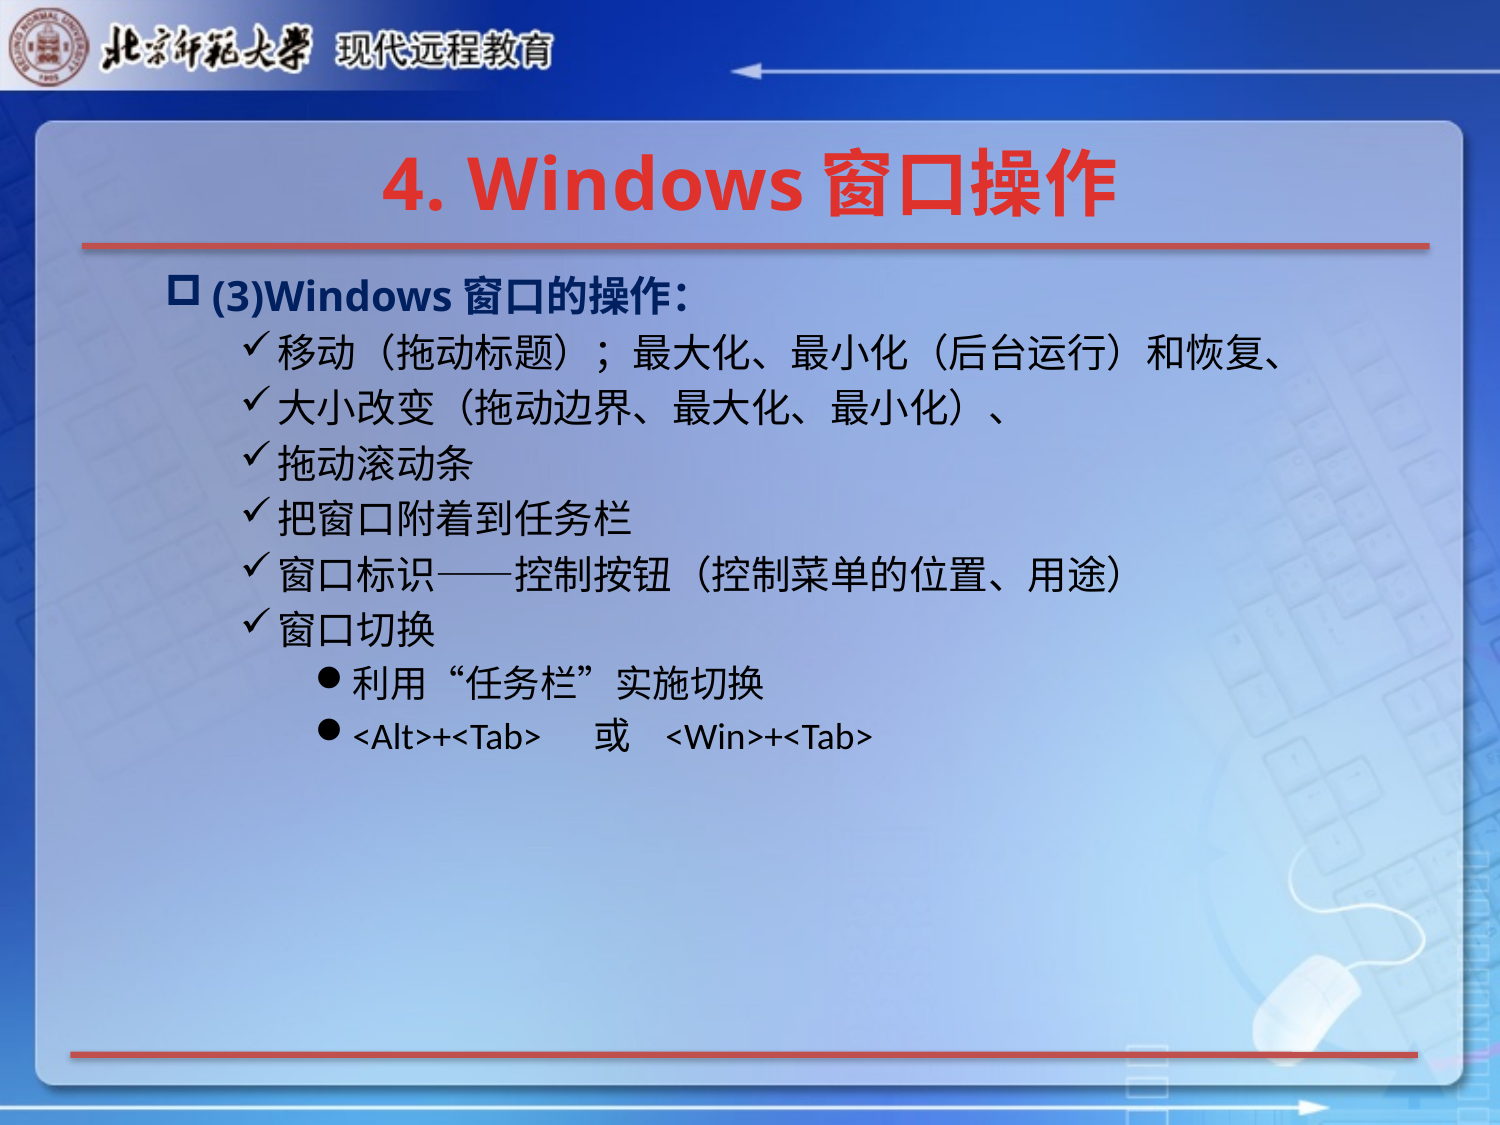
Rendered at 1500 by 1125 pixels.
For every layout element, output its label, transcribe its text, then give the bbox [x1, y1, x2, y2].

list (3)Windows窗口的操作： 移动（拖动标题）；最大化、最小化（后台运行）和恢复、 大小改变（拖动边界、最大化、最小化）、 拖动滚动条 把窗口附着到任务栏 窗口标识——控制按钮（控制菜单的位置、用途） 窗口切换 利用“任务栏”实施切换 <Alt>+<Tab> 或 <Win>+<Tab> [75, 262, 1425, 1043]
title 4. Windows窗口操作 [75, 128, 1425, 233]
picture [0, 0, 1500, 1125]
